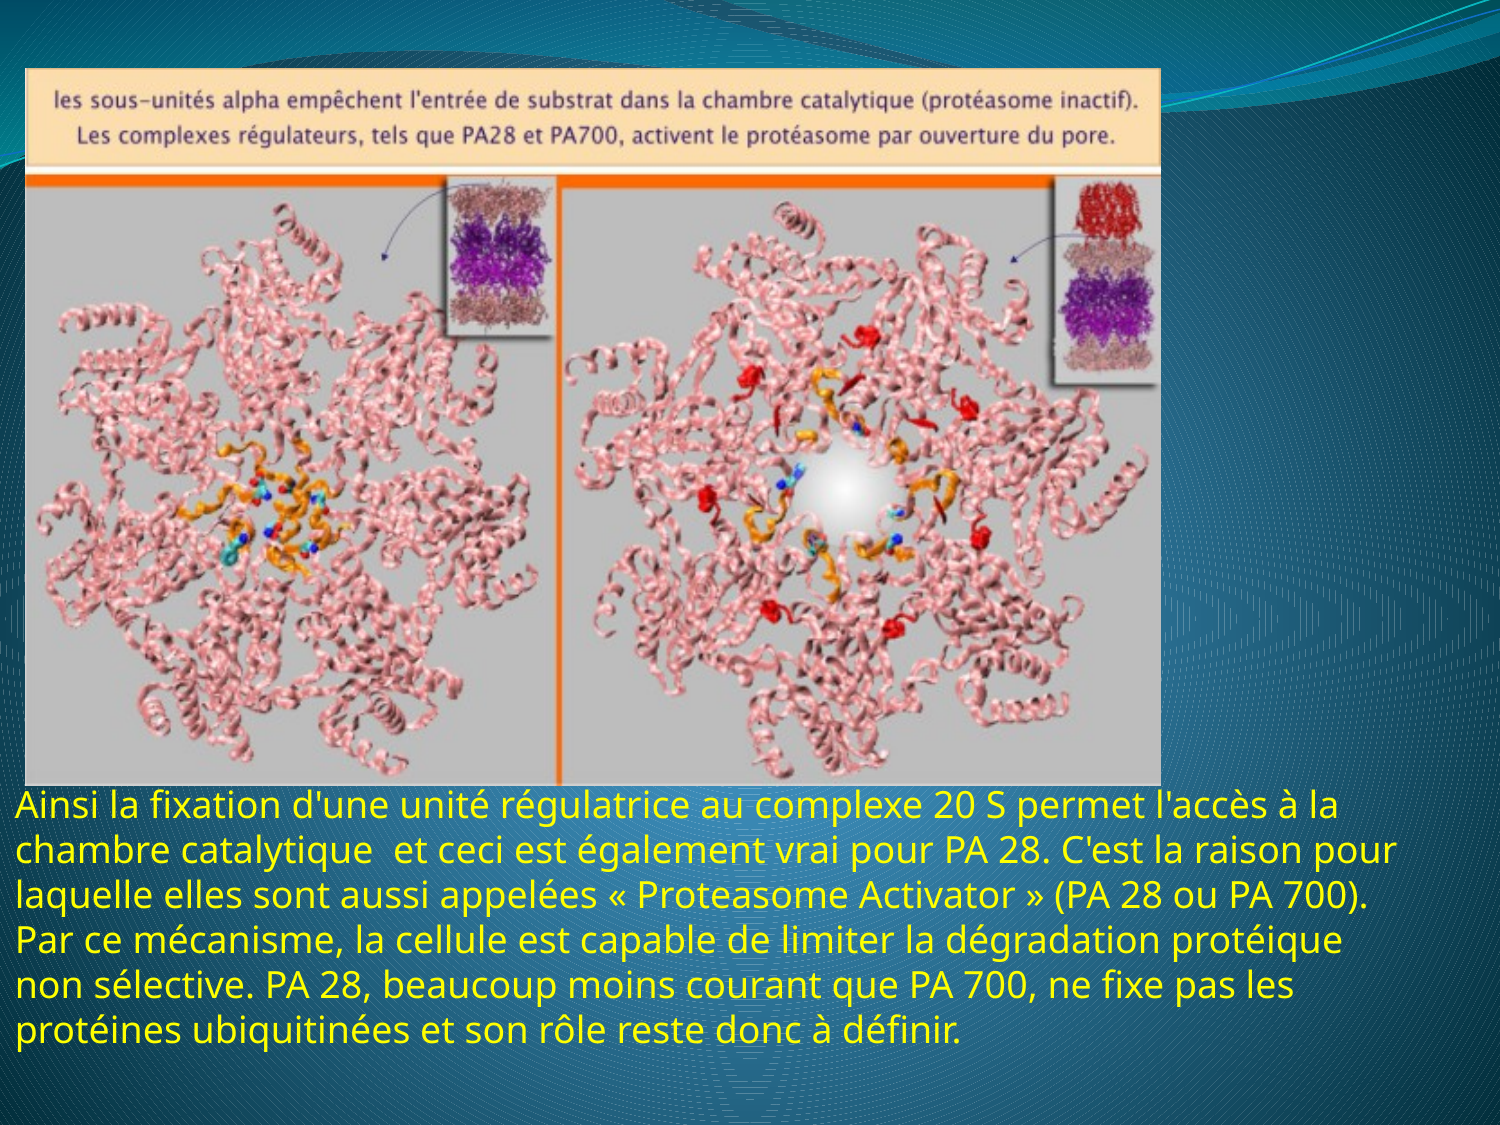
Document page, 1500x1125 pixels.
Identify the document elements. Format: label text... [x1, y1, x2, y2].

picture [19, 64, 1161, 786]
text_box Ainsi la fixation d'une unité régulatrice au complexe 20 S permet l'accès à la chambre catalytique et ceci est également vrai pour PA 28. C'est la raison pour laquelle elles sont aussi appelées « Proteasome Activator » (PA 28 ou PA 700). Par ce mécanisme, la cellule est capable de limiter la dégradation protéique non sélective. PA 28, beaucoup moins courant que PA 700, ne fixe pas les protéines ubiquitinées et son rôle reste donc à définir. [0, 774, 1430, 1059]
